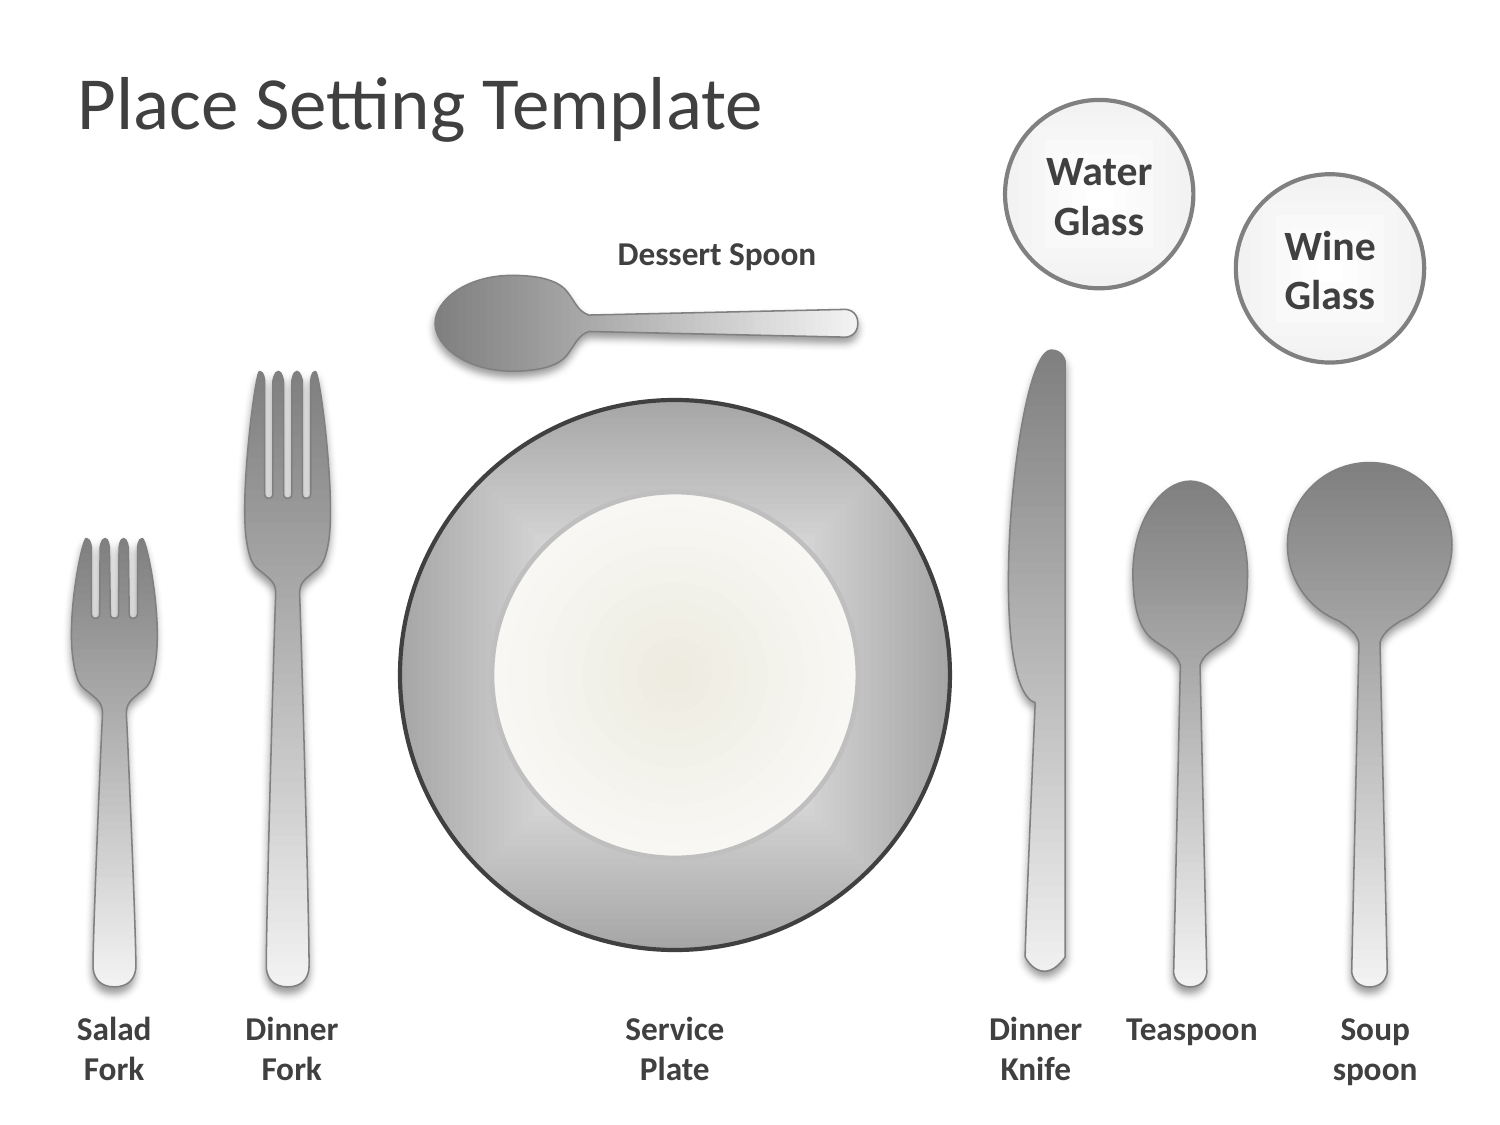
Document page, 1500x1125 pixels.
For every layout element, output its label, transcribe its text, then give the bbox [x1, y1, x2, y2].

text_box Water Glass [1002, 97, 1196, 291]
text_box Service Plate [581, 999, 769, 1095]
text_box [1132, 481, 1248, 987]
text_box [399, 399, 951, 951]
text_box [71, 538, 158, 987]
text_box Dinner Fork [198, 999, 386, 1095]
text_box [1287, 462, 1452, 987]
text_box Wine Glass [1233, 172, 1427, 365]
text_box [1008, 350, 1066, 972]
text_box Salad Fork [40, 999, 188, 1095]
title Place Setting Template [62, 24, 1006, 175]
text_box Soup spoon [1298, 999, 1452, 1095]
text_box Teaspoon [1098, 999, 1286, 1055]
text_box Dessert Spoon [587, 224, 847, 280]
text_box Dinner Knife [942, 999, 1130, 1095]
text_box [435, 275, 858, 372]
text_box [244, 371, 331, 987]
